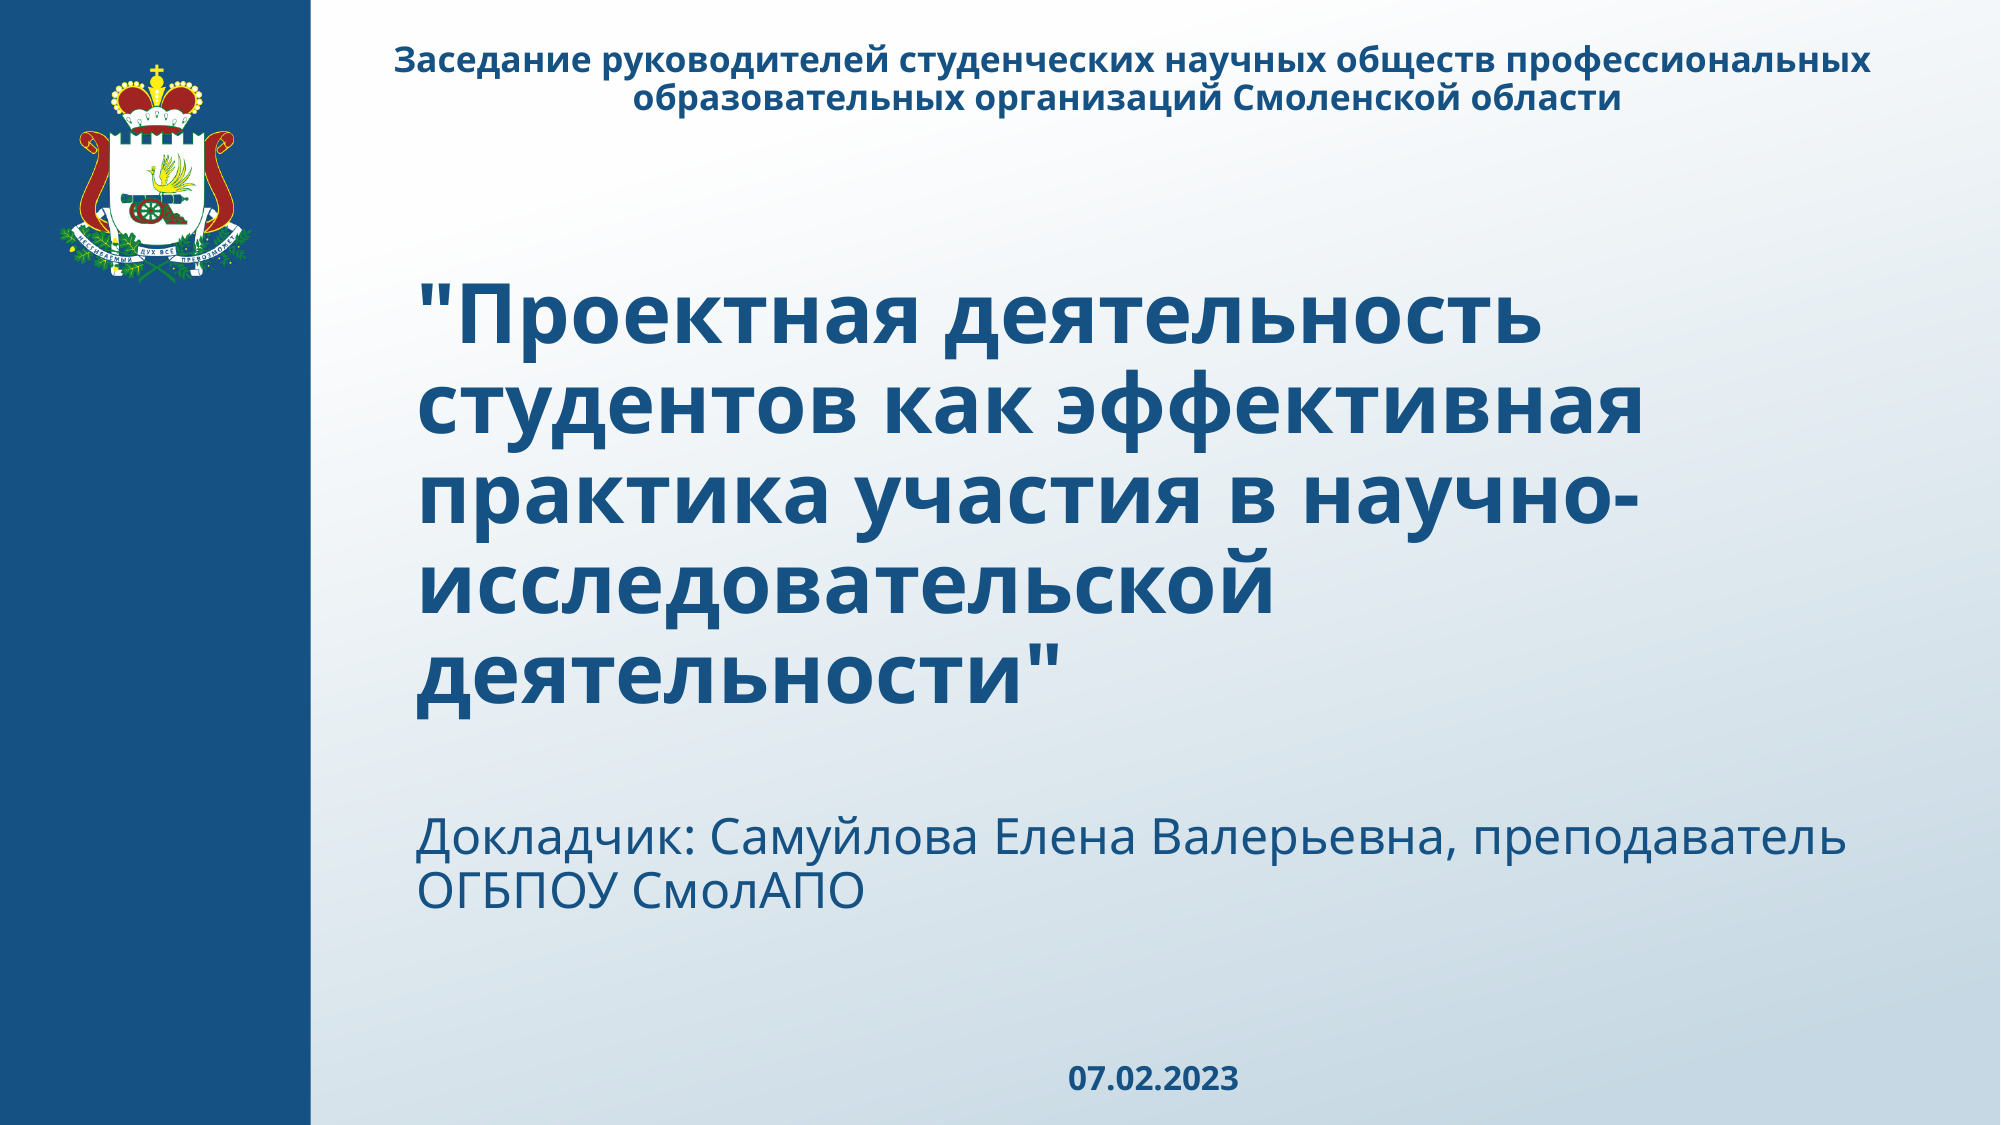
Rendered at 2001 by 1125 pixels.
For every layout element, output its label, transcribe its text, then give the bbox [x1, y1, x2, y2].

picture [312, 0, 2001, 1125]
text_box "Проектная деятельность студентов как эффективная практика участия в научно-исследовательской деятельности" Докладчик: Самуйлова Елена Валерьевна, преподаватель ОГБПОУ СмолАПО [401, 263, 1951, 1047]
picture [59, 64, 252, 284]
text_box [0, 0, 312, 1125]
text_box Заседание руководителей студенческих научных обществ профессиональных образовательных организаций Смоленской области [310, 34, 1955, 139]
text_box 07.02.2023 [824, 1048, 1483, 1107]
